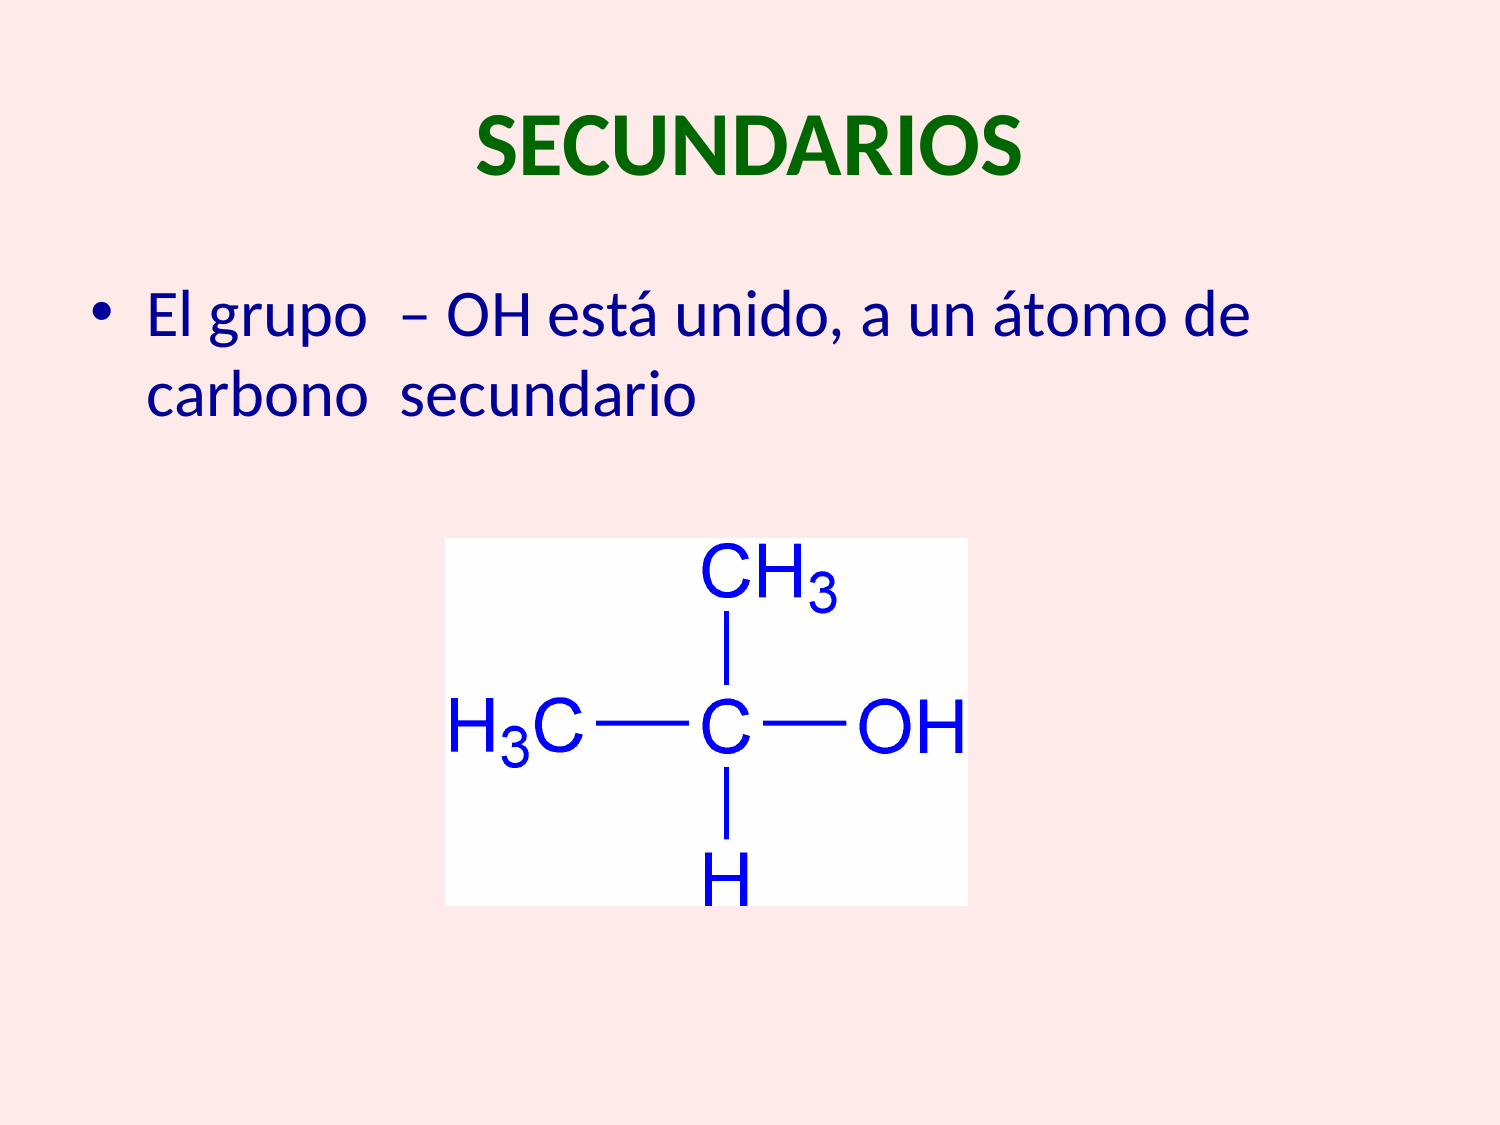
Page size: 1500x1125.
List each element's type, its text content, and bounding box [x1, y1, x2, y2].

list El grupo – OH está unido, a un átomo de carbono secundario [75, 262, 1425, 1005]
title SECUNDARIOS [75, 45, 1425, 233]
picture [445, 538, 968, 906]
